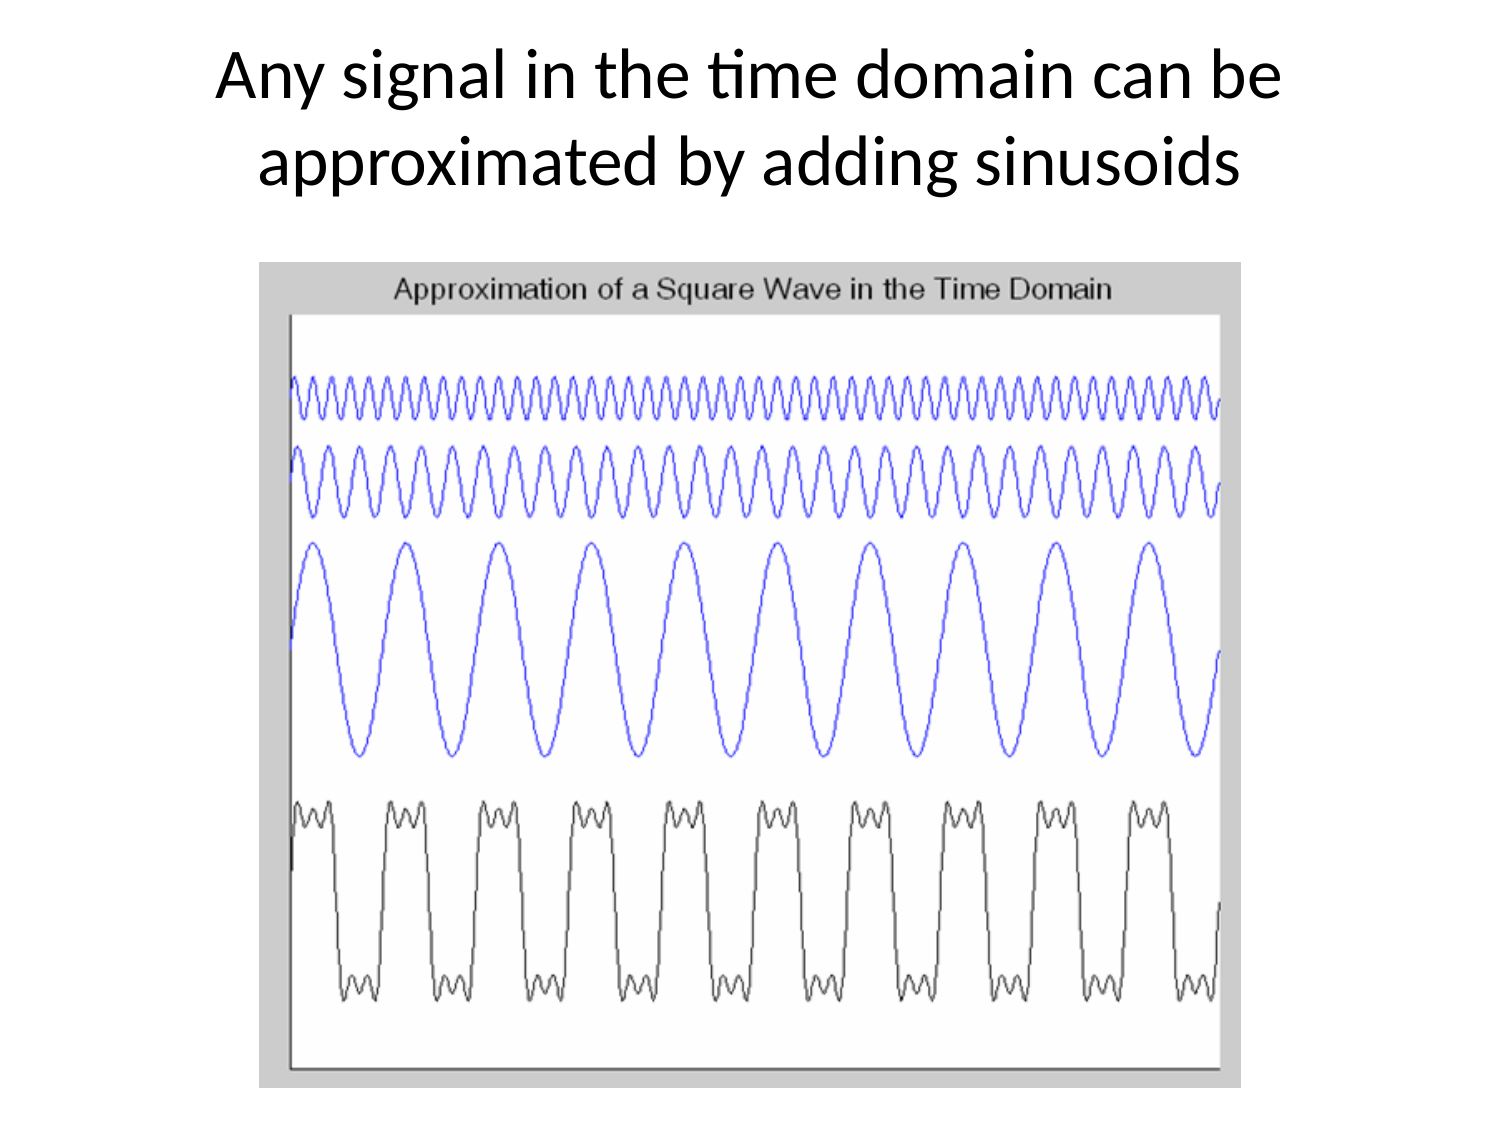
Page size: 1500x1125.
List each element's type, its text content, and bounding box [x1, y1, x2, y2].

title Any signal in the time domain can be approximated by adding sinusoids [0, 19, 1500, 208]
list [0, 262, 1500, 1088]
